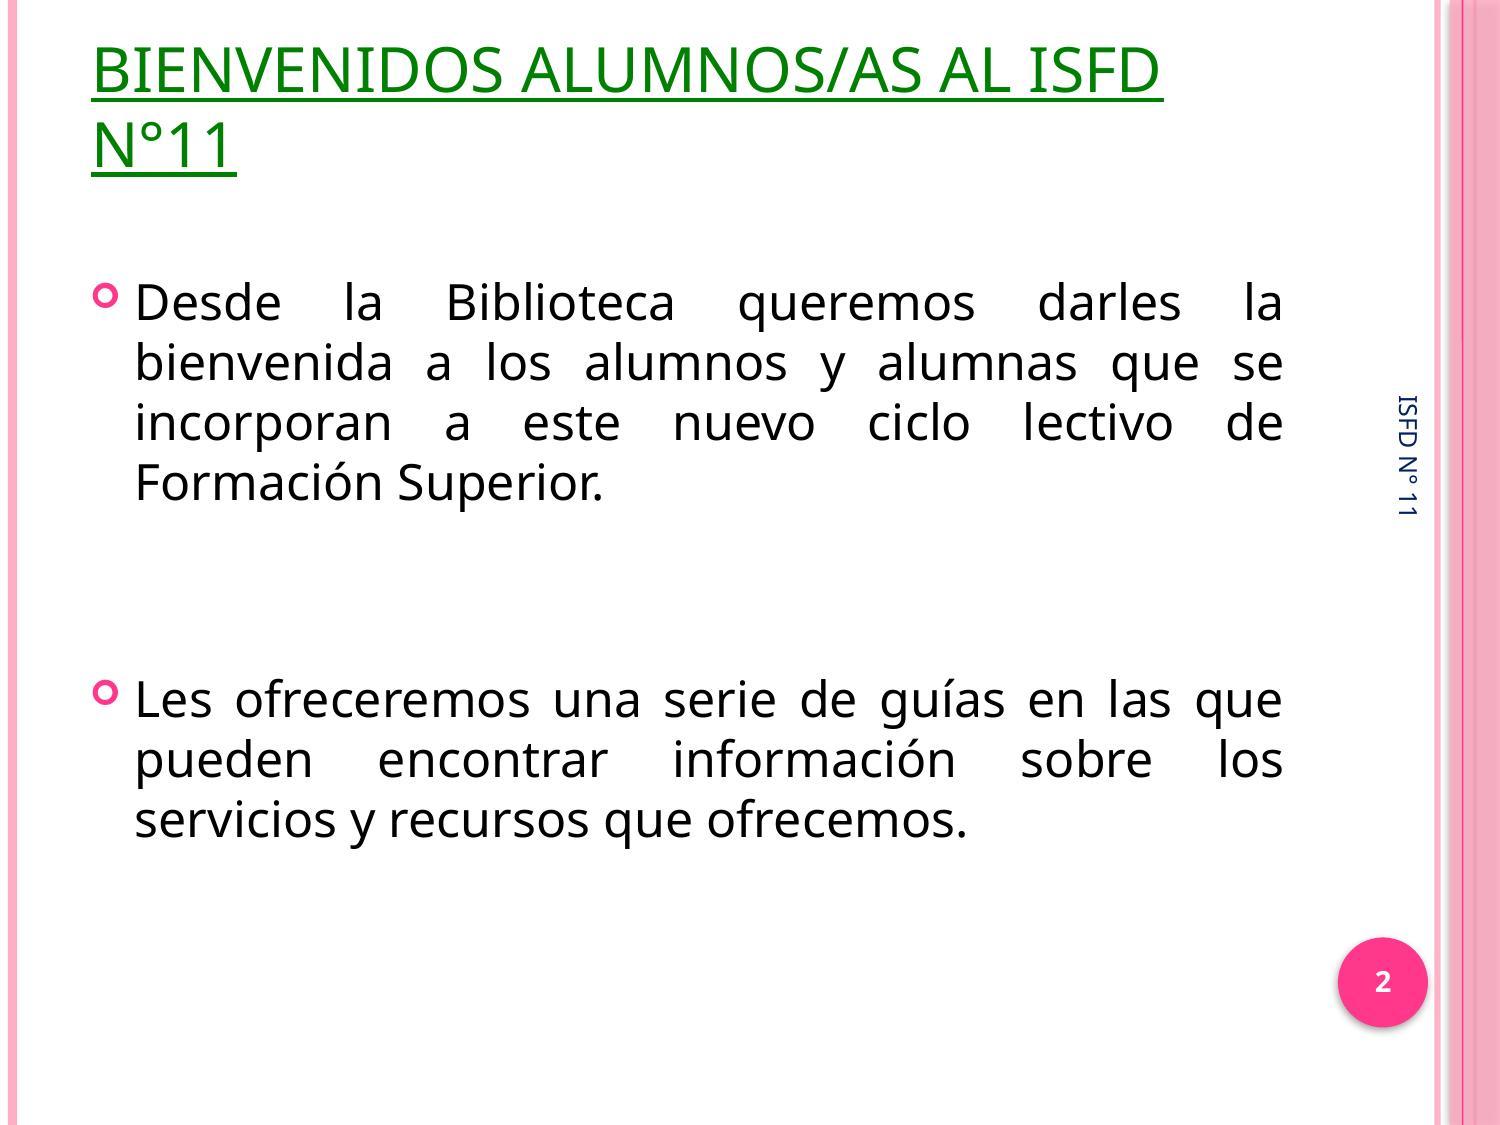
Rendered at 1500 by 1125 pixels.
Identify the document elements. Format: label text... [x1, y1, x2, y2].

list Desde la Biblioteca queremos darles la bienvenida a los alumnos y alumnas que se incorporan a este nuevo ciclo lectivo de Formación Superior. Les ofreceremos una serie de guías en las que pueden encontrar información sobre los servicios y recursos que ofrecemos. [75, 262, 1300, 1062]
footer ISFD N° 11 [1379, 380, 1440, 906]
title Bienvenidos alumnos/as al ISFD N°11 [76, 0, 1302, 188]
slide_number 2 [1333, 940, 1434, 1027]
